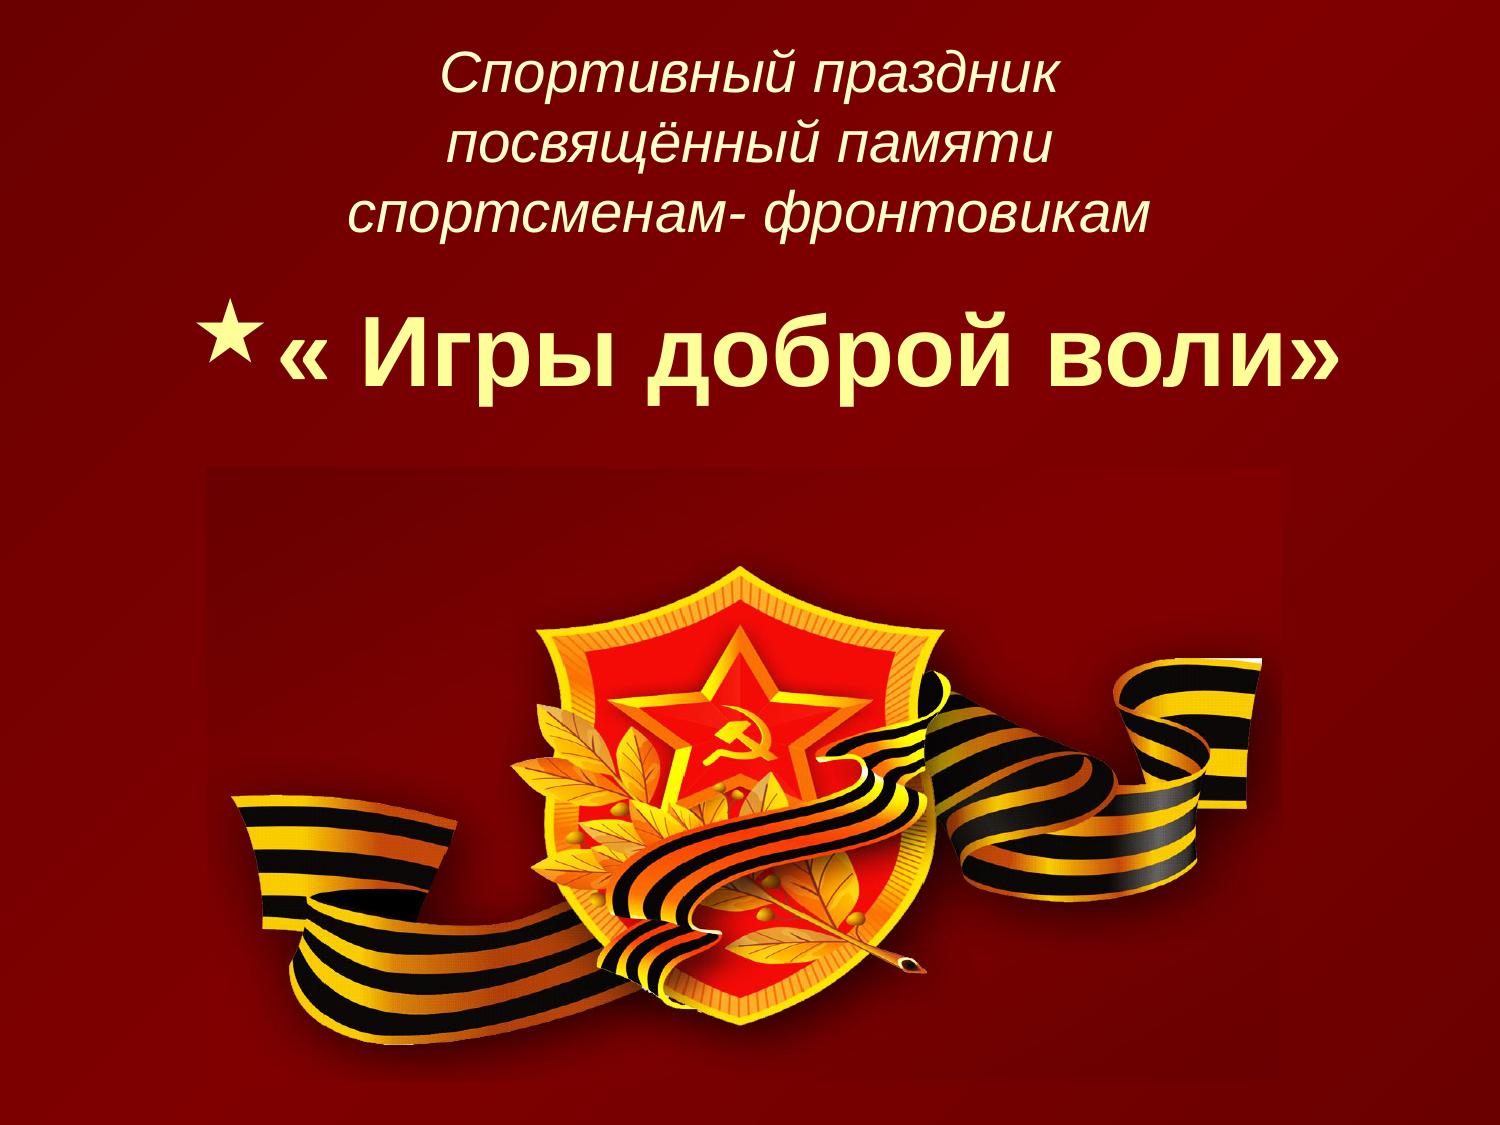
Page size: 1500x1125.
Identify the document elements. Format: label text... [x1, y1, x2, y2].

title Спортивный праздник посвящённый памяти спортсменам- фронтовикам [75, 45, 1425, 233]
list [206, 467, 1282, 1082]
list « Игры доброй воли» [171, 278, 1424, 638]
